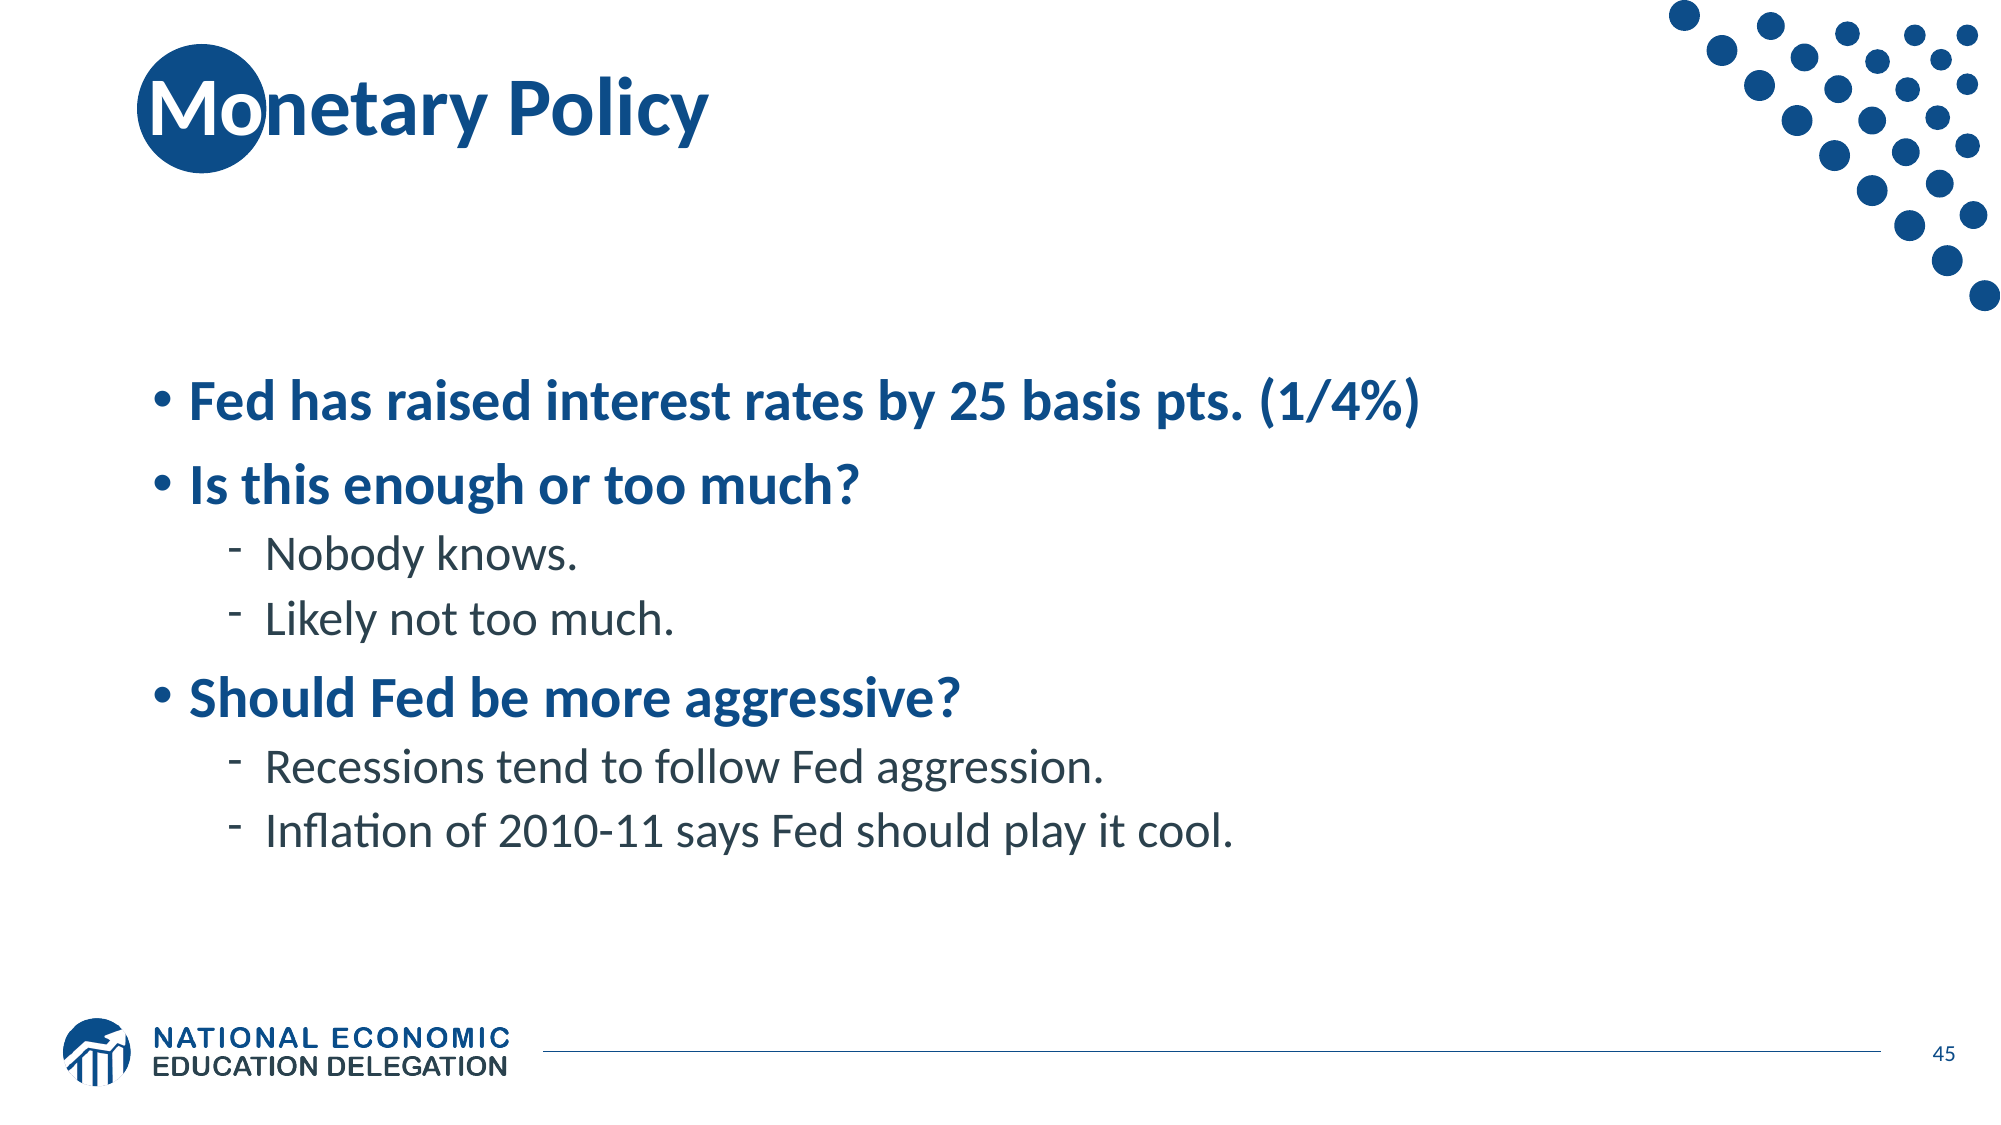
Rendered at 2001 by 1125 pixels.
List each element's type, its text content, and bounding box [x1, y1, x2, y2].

slide_number 45 [1521, 1022, 1972, 1082]
title Monetary Policy [132, 0, 1858, 218]
list Fed has raised interest rates by 25 basis pts. (1/4%) Is this enough or too much? Nobody knows. Likely not too much. Should Fed be more aggressive? Recessions tend to follow Fed aggression. Inflation of 2010-11 says Fed should play it cool. [137, 257, 1863, 972]
picture [55, 1013, 520, 1091]
